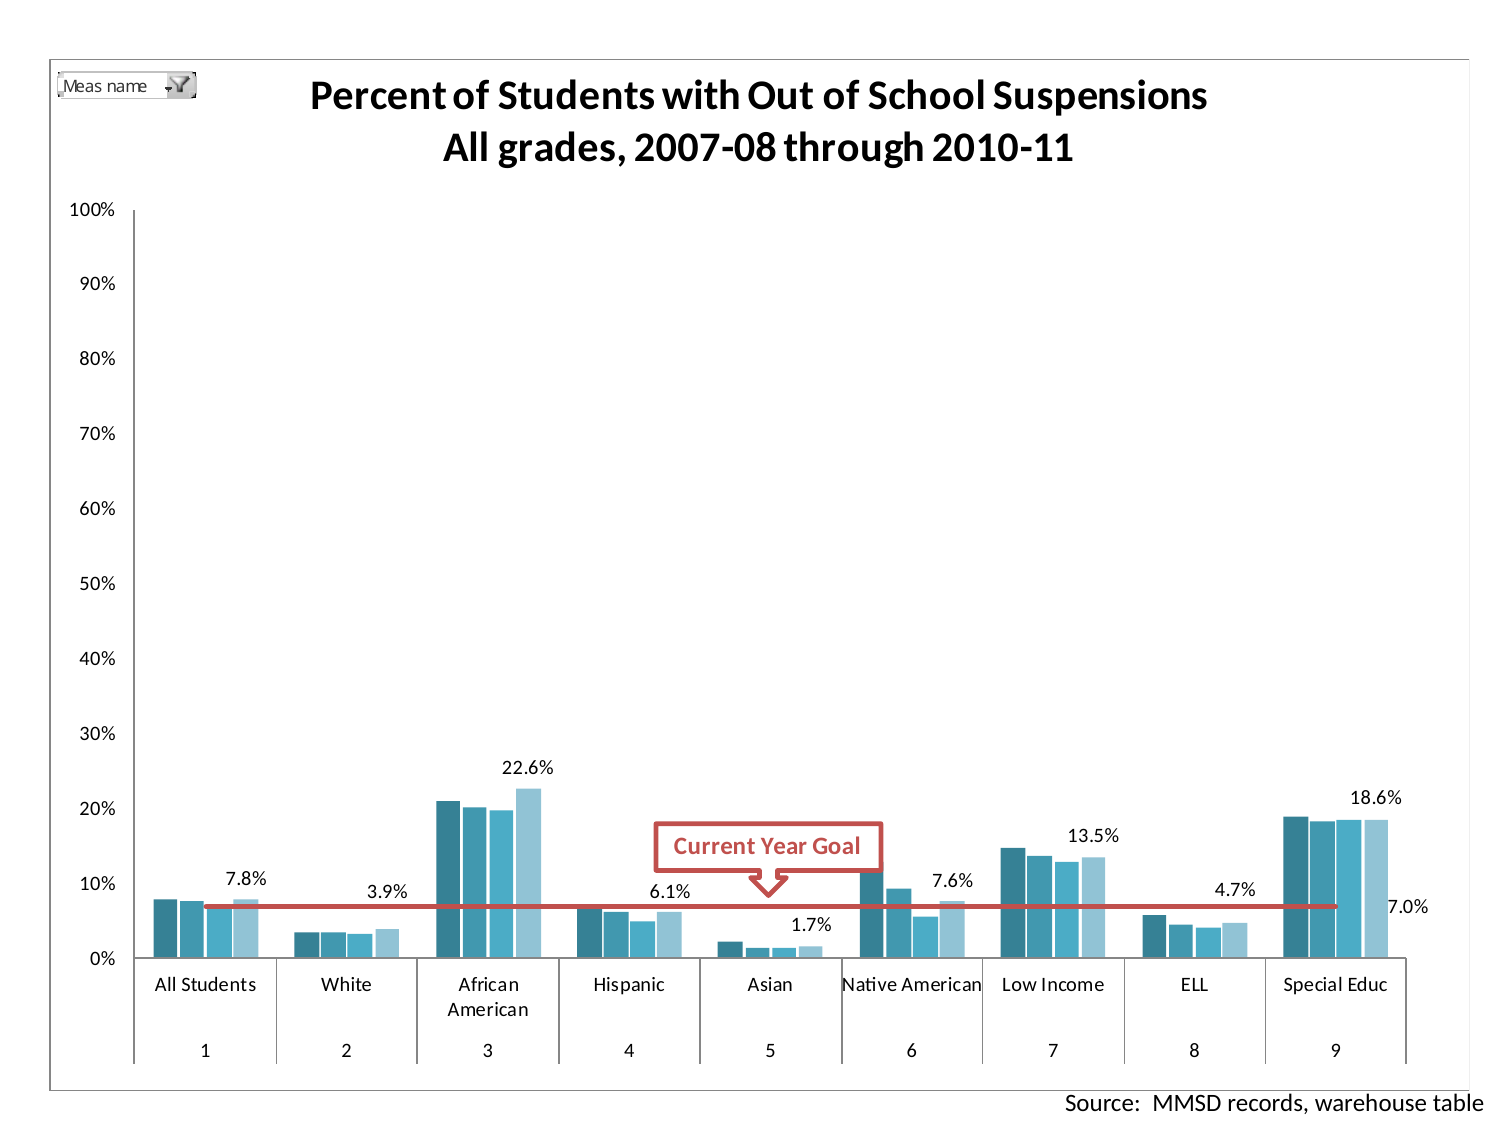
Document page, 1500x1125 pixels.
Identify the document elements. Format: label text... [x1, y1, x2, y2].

picture [48, 58, 1470, 1091]
text_box Source: MMSD records, warehouse table [924, 1079, 1500, 1125]
